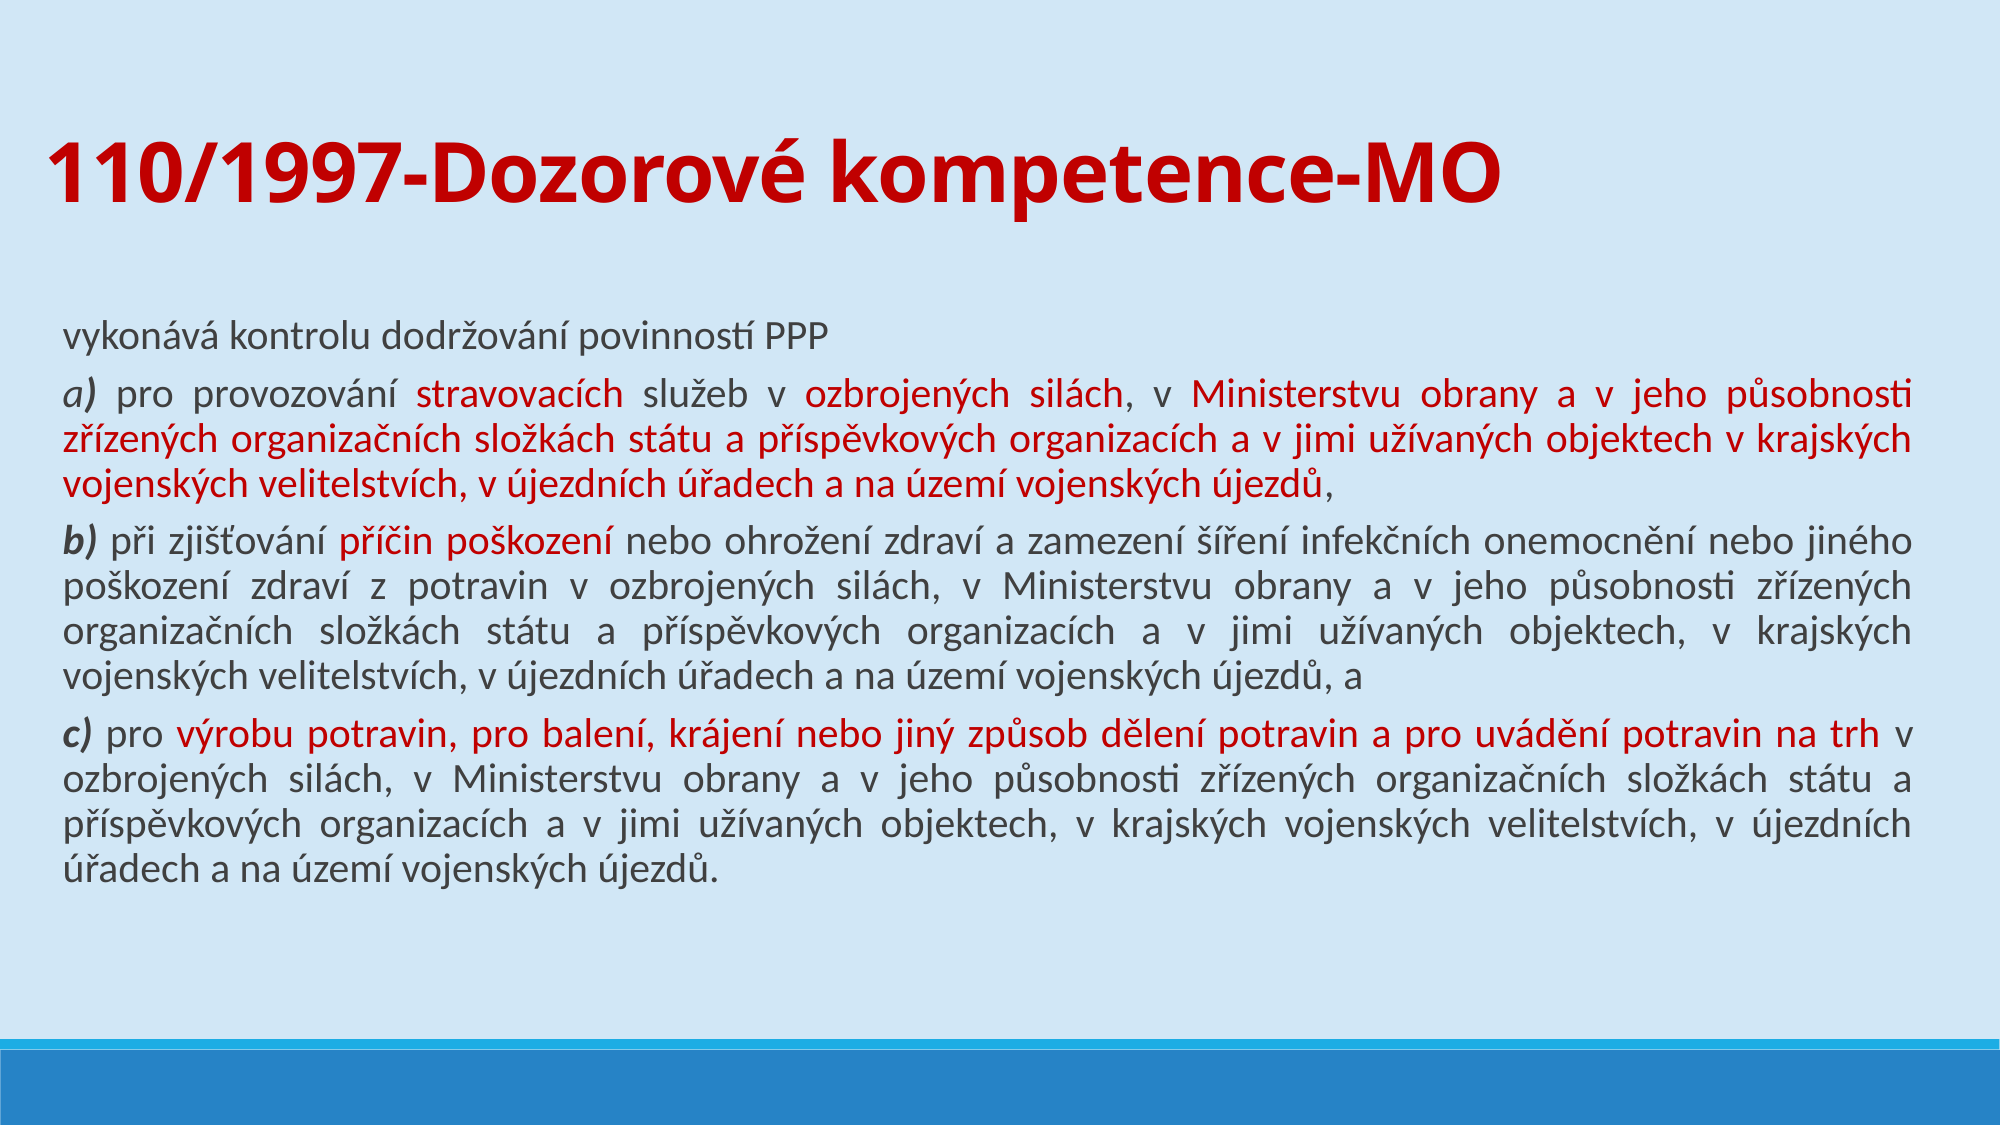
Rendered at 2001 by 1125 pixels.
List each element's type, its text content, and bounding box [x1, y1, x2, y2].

title 110/1997-Dozorové kompetence-MO [29, 20, 1680, 227]
list vykonává kontrolu dodržování povinností PPP a) pro provozování stravovacích služeb v ozbrojených silách, v Ministerstvu obrany a v jeho působnosti zřízených organizačních složkách státu a příspěvkových organizacích a v jimi užívaných objektech v krajských vojenských velitelstvích, v újezdních úřadech a na území vojenských újezdů, b) při zjišťování příčin poškození nebo ohrožení zdraví a zamezení šíření infekčních onemocnění nebo jiného poškození zdraví z potravin v ozbrojených silách, v Ministerstvu obrany a v jeho působnosti zřízených organizačních složkách státu a příspěvkových organizacích a v jimi užívaných objektech, v krajských vojenských velitelstvích, v újezdních úřadech a na území vojenských újezdů, a c) pro výrobu potravin, pro balení, krájení nebo jiný způsob dělení potravin a pro uvádění potravin na trh v ozbrojených silách, v Ministerstvu obrany a v jeho působnosti zřízených organizačních složkách státu a příspěvkových organizacích a v jimi užívaných objektech, v krajských vojenských velitelstvích, v újezdních úřadech a na území vojenských újezdů. [29, 306, 1914, 987]
